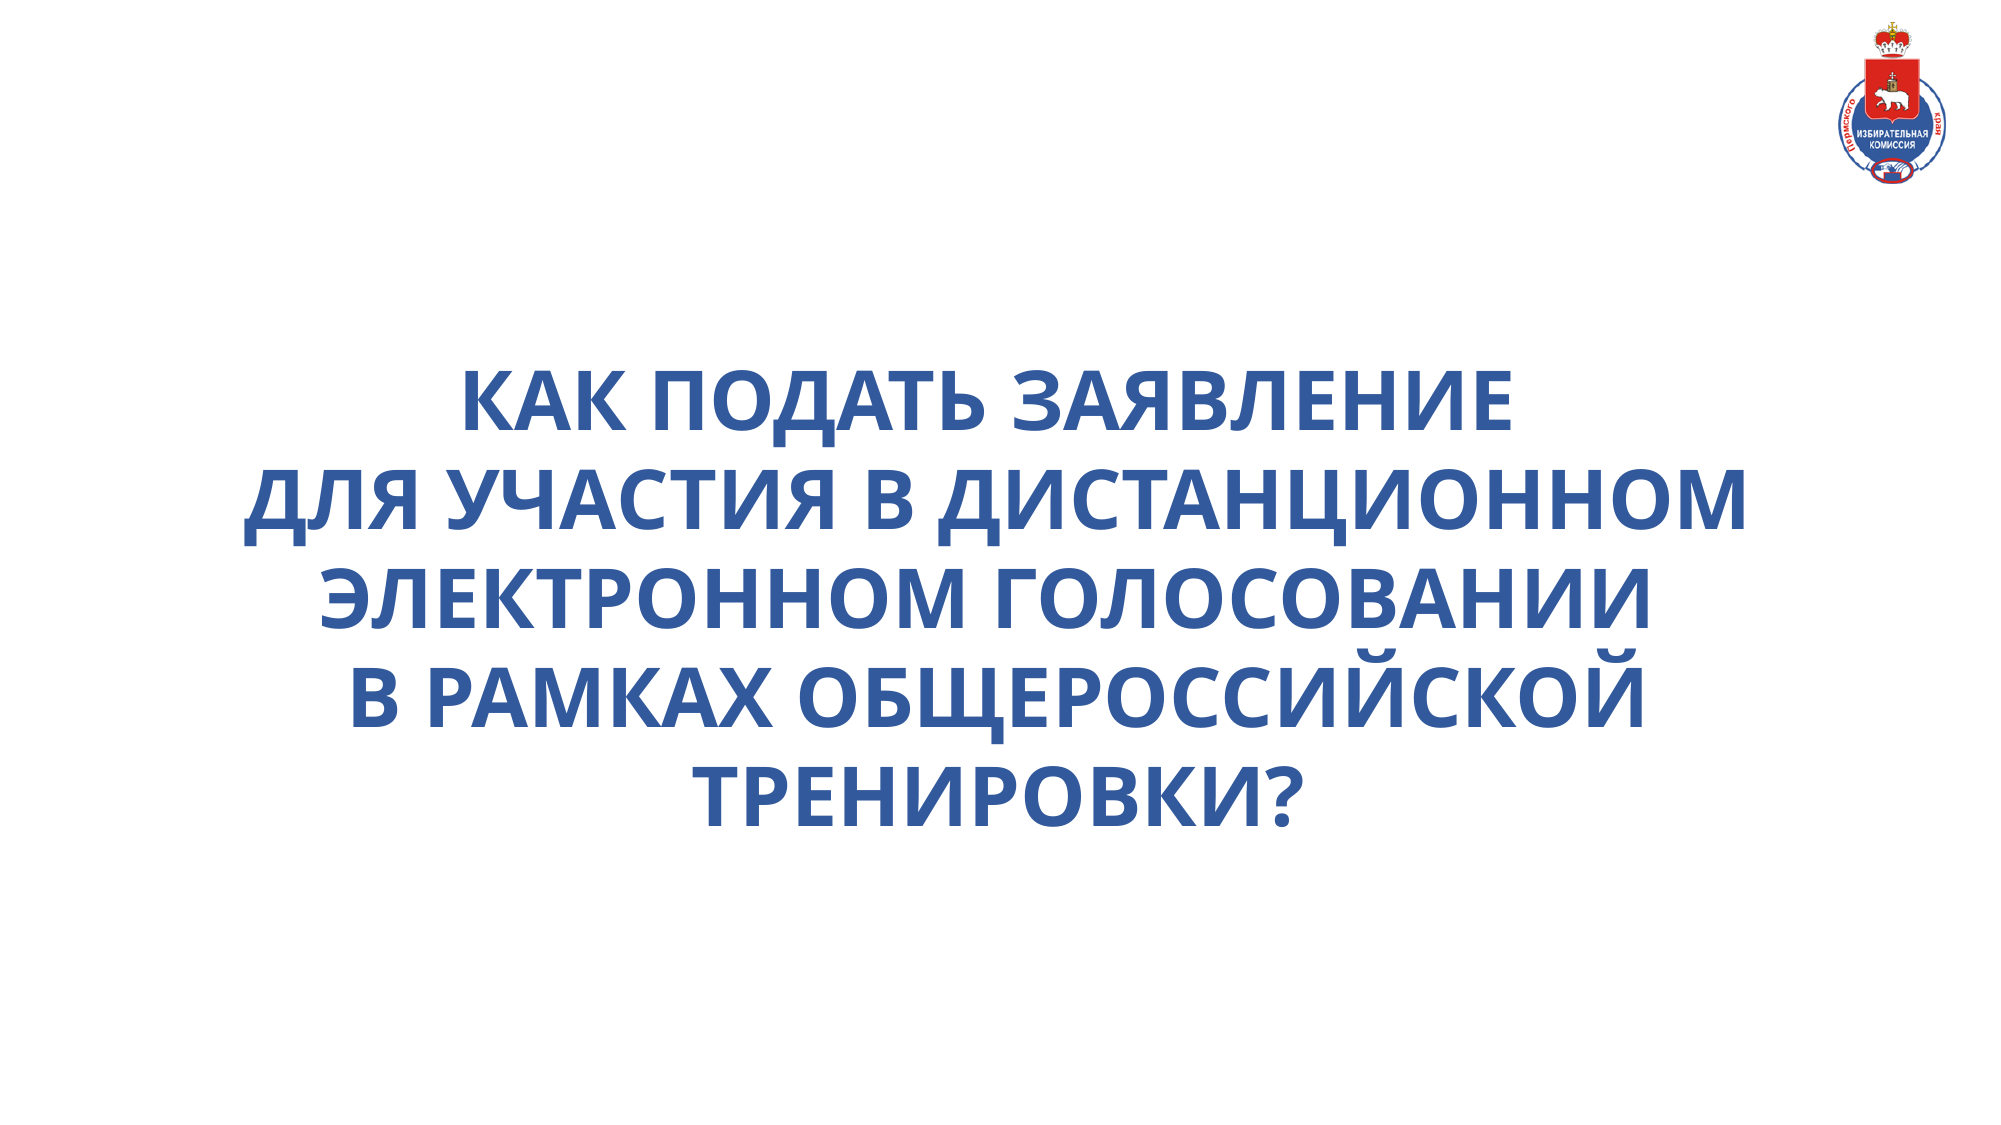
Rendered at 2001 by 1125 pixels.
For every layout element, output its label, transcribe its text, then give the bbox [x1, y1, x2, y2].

title КАК ПОДАТЬ ЗАЯВЛЕНИЕ ДЛЯ УЧАСТИЯ В ДИСТАНЦИОННОМ ЭЛЕКТРОННОМ ГОЛОСОВАНИИ В РАМКАХ ОБЩЕРОССИЙСКОЙ ТРЕНИРОВКИ? [25, 337, 1971, 1094]
picture [1837, 22, 1946, 184]
